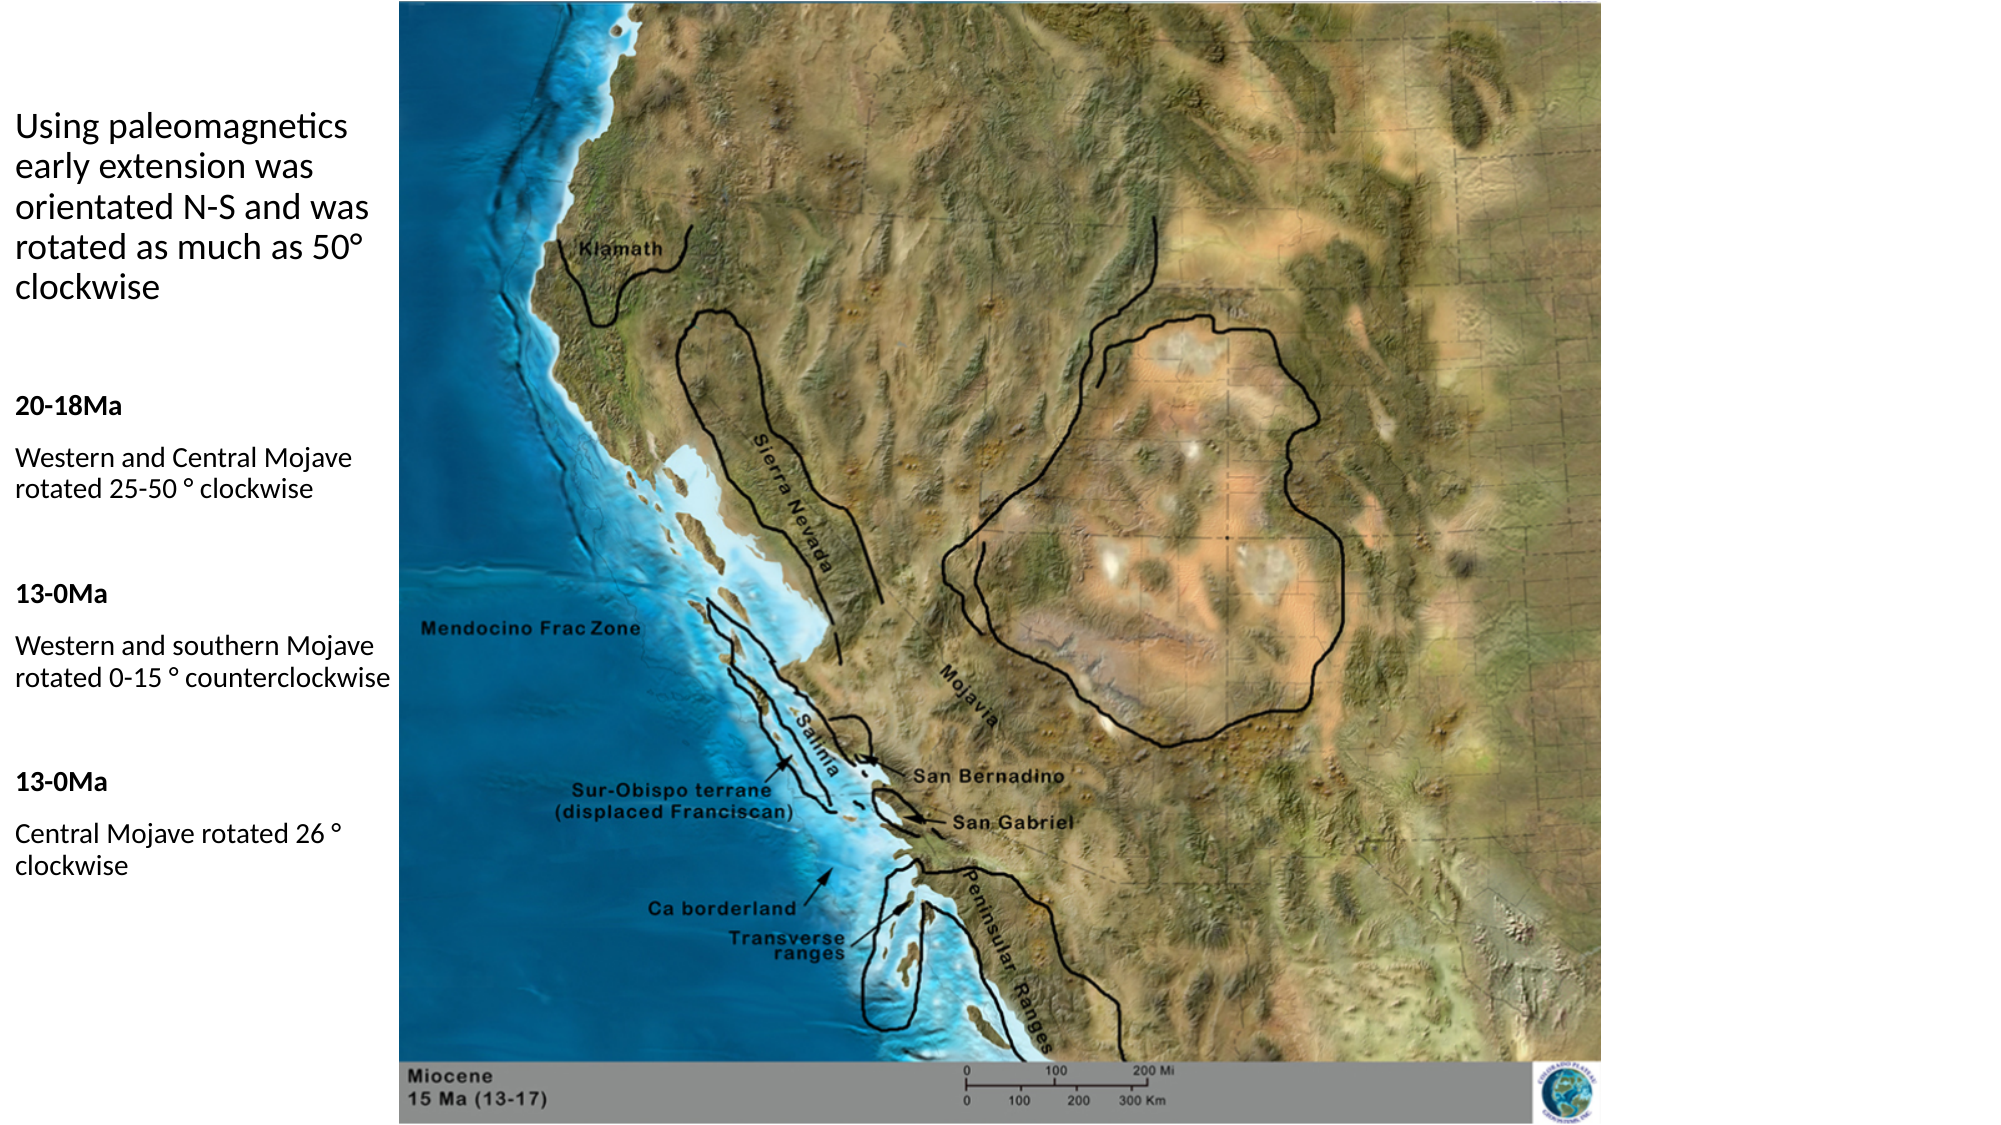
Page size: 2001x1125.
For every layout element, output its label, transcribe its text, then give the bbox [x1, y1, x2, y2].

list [399, 1, 1601, 1125]
text_box Using paleomagnetics early extension was orientated N-S and was rotated as much as 50° clockwise 20-18Ma Western and Central Mojave rotated 25-50 ° clockwise 13-0Ma Western and southern Mojave rotated 0-15 ° counterclockwise 13-0Ma Central Mojave rotated 26 ° clockwise [0, 98, 399, 1022]
